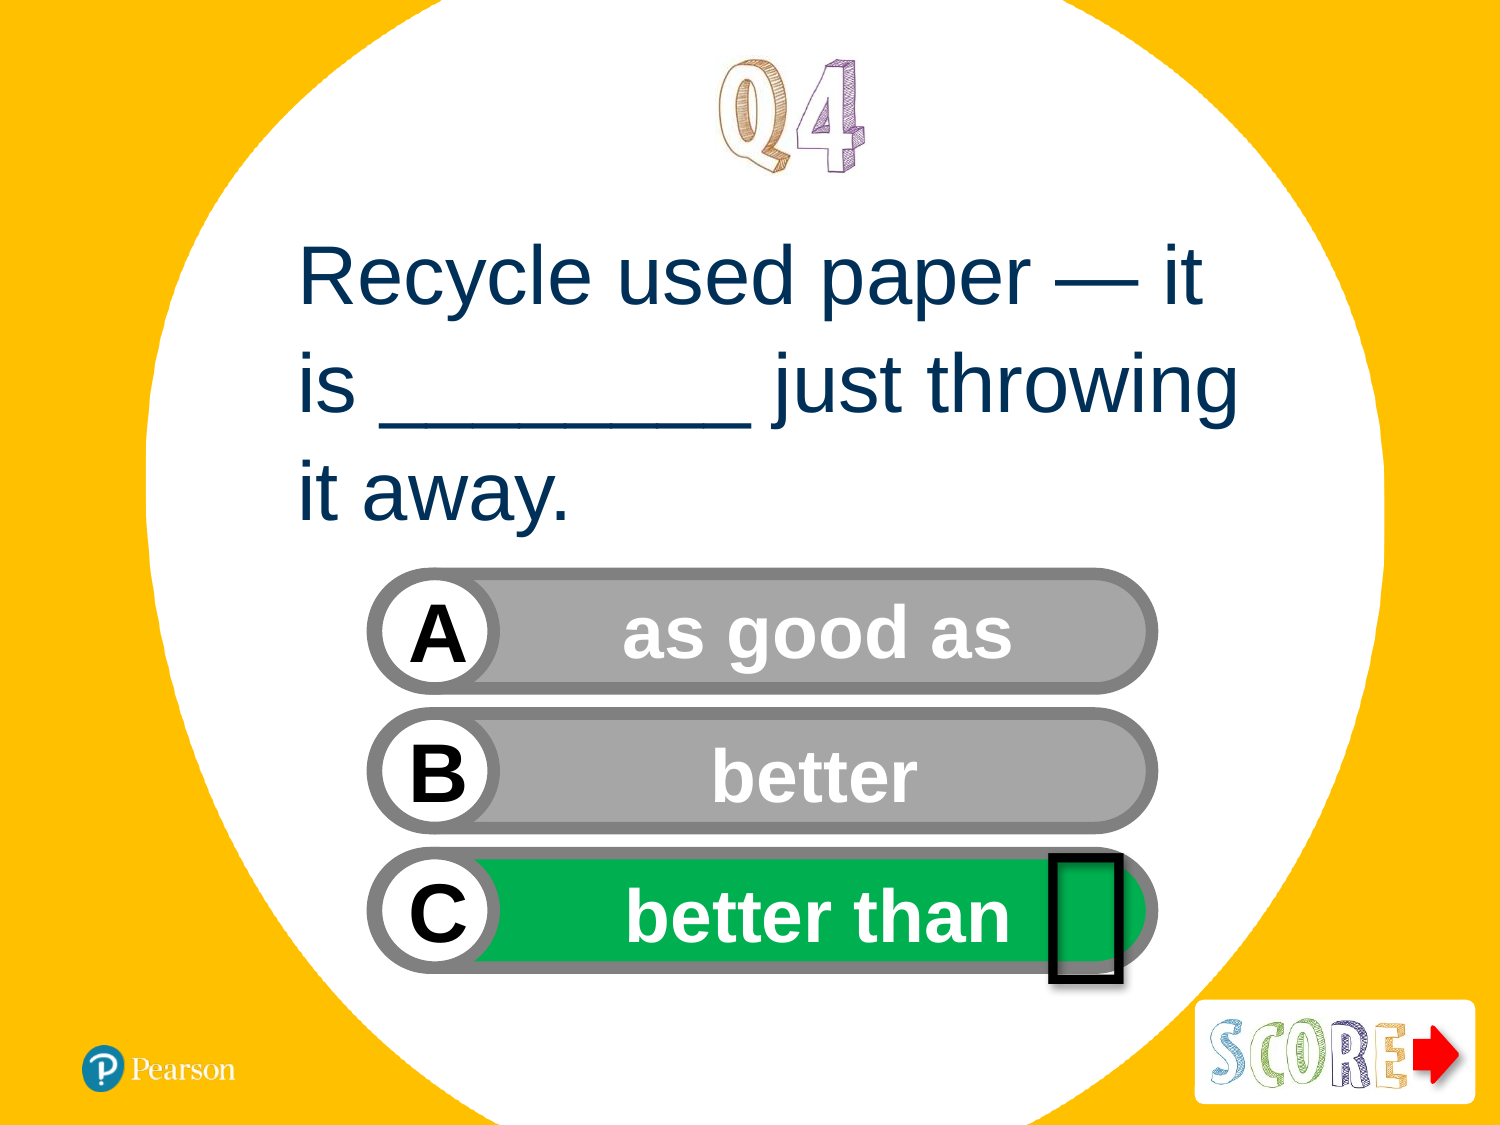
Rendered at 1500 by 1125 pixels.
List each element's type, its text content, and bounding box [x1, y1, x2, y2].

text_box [714, 55, 870, 182]
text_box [372, 851, 1153, 968]
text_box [372, 572, 1153, 689]
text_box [372, 711, 1153, 829]
text_box Recycle used paper — it is ________ just throwing it away. [297, 212, 1278, 538]
text_box  [1030, 801, 1303, 1022]
picture [82, 0, 1385, 1125]
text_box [1194, 999, 1476, 1105]
text_box [1171, 985, 1500, 1125]
